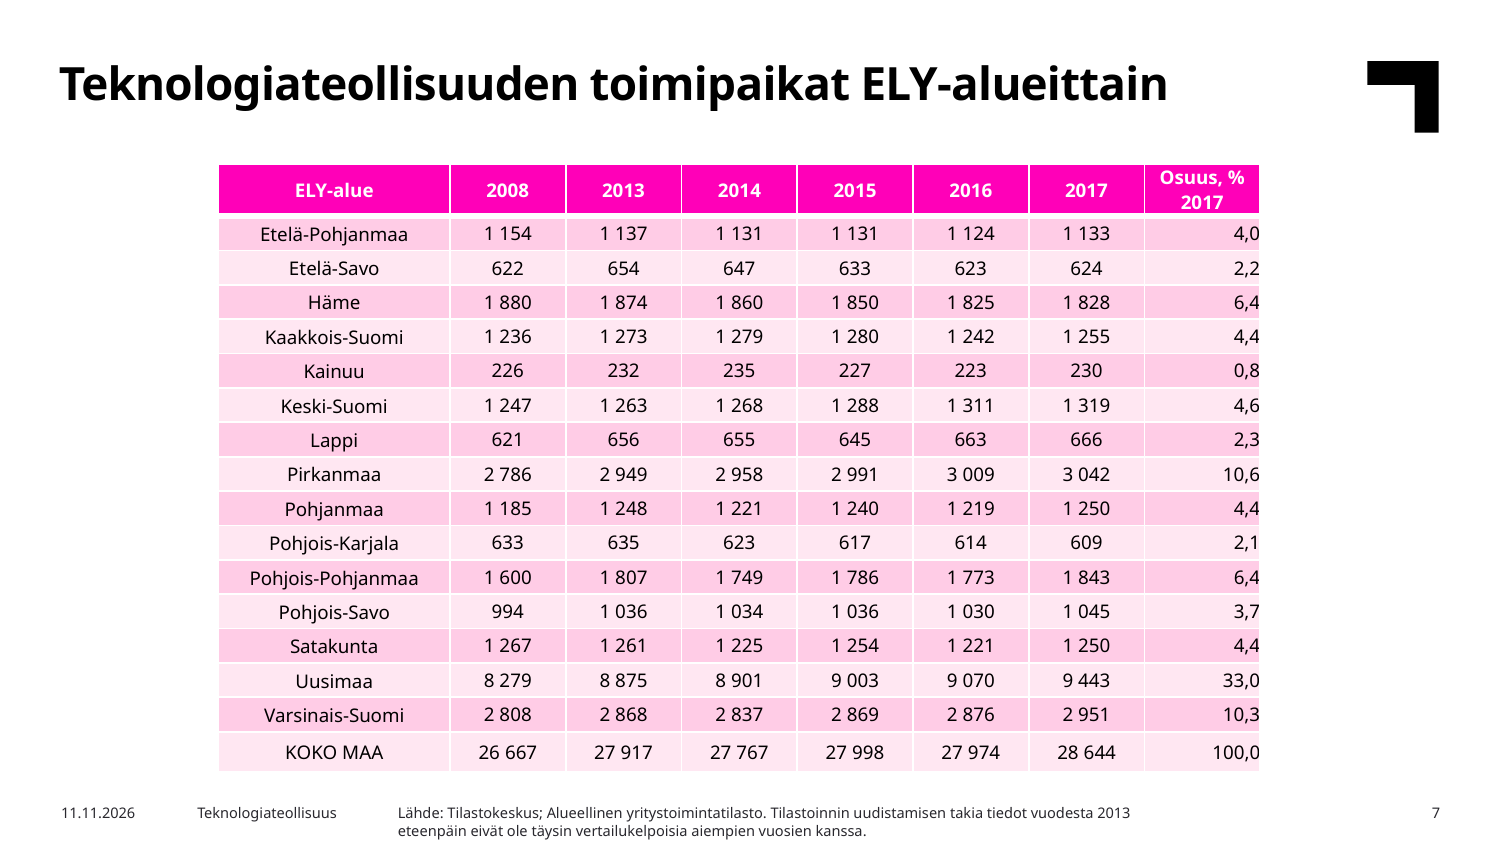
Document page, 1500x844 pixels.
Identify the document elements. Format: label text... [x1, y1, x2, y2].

table_cell 2 808 [451, 698, 565, 731]
table_cell 6,4 [1145, 561, 1259, 593]
table_cell 232 [567, 354, 681, 387]
table_cell 656 [567, 423, 681, 456]
table_cell 1 124 [914, 219, 1028, 250]
table_cell Pohjanmaa [219, 492, 449, 525]
table_cell 227 [798, 354, 912, 387]
table_cell 663 [914, 423, 1028, 456]
table_cell 27 974 [914, 733, 1028, 771]
table_cell 230 [1030, 354, 1144, 387]
table_cell 617 [798, 526, 912, 559]
table_cell 1 045 [1030, 595, 1144, 628]
table_cell 1 850 [798, 286, 912, 318]
table_cell 1 221 [914, 629, 1028, 662]
table_cell 1 261 [567, 629, 681, 662]
list Teknologiateollisuuden toimipaikat ELY-alueittain [41, 46, 1353, 153]
table_cell 609 [1030, 526, 1144, 559]
table_cell 1 131 [682, 219, 796, 250]
table_cell 2 837 [682, 698, 796, 731]
table_cell 2 786 [451, 458, 565, 490]
table_cell 666 [1030, 423, 1144, 456]
table_cell 2,1 [1145, 526, 1259, 559]
table_cell 621 [451, 423, 565, 456]
table_cell 6,4 [1145, 286, 1259, 318]
table_cell 633 [798, 251, 912, 284]
table_cell 1 773 [914, 561, 1028, 593]
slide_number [46, 796, 182, 824]
table_cell 1 247 [451, 389, 565, 421]
table_cell 1 240 [798, 492, 912, 525]
table_cell Kaakkois-Suomi [219, 320, 449, 353]
table_cell 3,7 [1145, 595, 1259, 628]
table_cell 624 [1030, 251, 1144, 284]
table_cell Häme [219, 286, 449, 318]
table_cell 1 154 [451, 219, 565, 250]
table_cell 654 [567, 251, 681, 284]
table_header 2013 [567, 165, 681, 213]
table_cell 1 860 [682, 286, 796, 318]
table_cell 1 268 [682, 389, 796, 421]
table_cell 633 [451, 526, 565, 559]
table_cell 1 273 [567, 320, 681, 353]
table_cell 235 [682, 354, 796, 387]
table_cell Pohjois-Karjala [219, 526, 449, 559]
table_cell 655 [682, 423, 796, 456]
table_cell 1 036 [798, 595, 912, 628]
table_cell 623 [682, 526, 796, 559]
table_cell 1 248 [567, 492, 681, 525]
table_cell 9 070 [914, 664, 1028, 696]
table_cell 1 034 [682, 595, 796, 628]
table_cell 1 219 [914, 492, 1028, 525]
table_cell 2,2 [1145, 251, 1259, 284]
table_cell 28 644 [1030, 733, 1144, 771]
table_cell 1 807 [567, 561, 681, 593]
table_cell 1 221 [682, 492, 796, 525]
table_header 2016 [914, 165, 1028, 213]
table_cell 10,3 [1145, 698, 1259, 731]
table_cell 1 185 [451, 492, 565, 525]
table_cell 33,0 [1145, 664, 1259, 696]
table_cell 1 242 [914, 320, 1028, 353]
table_cell 1 225 [682, 629, 796, 662]
table_cell 2 958 [682, 458, 796, 490]
slide_number 7 [1313, 796, 1456, 824]
table_cell 26 667 [451, 733, 565, 771]
table_header 2017 [1030, 165, 1144, 213]
table_cell Pirkanmaa [219, 458, 449, 490]
table_cell 1 319 [1030, 389, 1144, 421]
table_cell 4,4 [1145, 629, 1259, 662]
table_cell Kainuu [219, 354, 449, 387]
table_cell 1 133 [1030, 219, 1144, 250]
table_cell 1 786 [798, 561, 912, 593]
table_cell 1 036 [567, 595, 681, 628]
table_cell 623 [914, 251, 1028, 284]
table_cell 2 869 [798, 698, 912, 731]
table_cell 1 874 [567, 286, 681, 318]
table_cell 9 003 [798, 664, 912, 696]
table_cell 8 279 [451, 664, 565, 696]
table_header ELY-alue [219, 165, 449, 213]
table_cell 0,8 [1145, 354, 1259, 387]
table_header 2015 [798, 165, 912, 213]
table_cell Etelä-Savo [219, 251, 449, 284]
table_cell 635 [567, 526, 681, 559]
table_cell 4,6 [1145, 389, 1259, 421]
table_cell 622 [451, 251, 565, 284]
table_cell KOKO MAA [219, 733, 449, 771]
table_cell 1 280 [798, 320, 912, 353]
table_cell 2 868 [567, 698, 681, 731]
table_cell 1 828 [1030, 286, 1144, 318]
table_cell 1 250 [1030, 492, 1144, 525]
table_cell 3 009 [914, 458, 1028, 490]
table_cell 4,0 [1145, 219, 1259, 250]
table_cell Pohjois-Pohjanmaa [219, 561, 449, 593]
table_cell 2,3 [1145, 423, 1259, 456]
table_cell 9 443 [1030, 664, 1144, 696]
table_cell Keski-Suomi [219, 389, 449, 421]
table_cell 4,4 [1145, 320, 1259, 353]
table_cell Uusimaa [219, 664, 449, 696]
table_cell 1 137 [567, 219, 681, 250]
table_cell 1 311 [914, 389, 1028, 421]
table_cell 27 917 [567, 733, 681, 771]
table_cell Satakunta [219, 629, 449, 662]
table_cell 100,0 [1145, 733, 1259, 771]
table_cell 8 901 [682, 664, 796, 696]
table_cell 226 [451, 354, 565, 387]
table_cell 1 825 [914, 286, 1028, 318]
list Lähde: Tilastokeskus; Alueellinen yritystoimintatilasto. Tilastoinnin uudistamisen takia tiedot vuodesta 2013 eteenpäin eivät ole täysin vertailukelpoisia aiempien vuosien kanssa. [382, 796, 1176, 824]
table_header 2008 [451, 165, 565, 213]
table_cell 1 263 [567, 389, 681, 421]
table_cell 994 [451, 595, 565, 628]
table_cell 223 [914, 354, 1028, 387]
table_cell 2 949 [567, 458, 681, 490]
footer Teknologiateollisuus [182, 796, 382, 824]
table_cell 614 [914, 526, 1028, 559]
table_cell Lappi [219, 423, 449, 456]
table_header 2014 [682, 165, 796, 213]
table_cell 2 951 [1030, 698, 1144, 731]
table_cell 645 [798, 423, 912, 456]
table_cell 1 236 [451, 320, 565, 353]
table_cell 1 030 [914, 595, 1028, 628]
table_cell 27 767 [682, 733, 796, 771]
table_cell 1 250 [1030, 629, 1144, 662]
table_cell Varsinais-Suomi [219, 698, 449, 731]
table_cell 2 876 [914, 698, 1028, 731]
table_cell 1 131 [798, 219, 912, 250]
table_cell 27 998 [798, 733, 912, 771]
table_cell 10,6 [1145, 458, 1259, 490]
table_cell 1 267 [451, 629, 565, 662]
table_cell 1 288 [798, 389, 912, 421]
table_cell 2 991 [798, 458, 912, 490]
table_cell 647 [682, 251, 796, 284]
table_cell 8 875 [567, 664, 681, 696]
table_cell 1 843 [1030, 561, 1144, 593]
table_cell Etelä-Pohjanmaa [219, 219, 449, 250]
table_header Osuus, % 2017 [1145, 165, 1259, 213]
table_cell 1 749 [682, 561, 796, 593]
table_cell 1 279 [682, 320, 796, 353]
table_cell 1 880 [451, 286, 565, 318]
table_cell 1 600 [451, 561, 565, 593]
table_cell 3 042 [1030, 458, 1144, 490]
table_cell 1 254 [798, 629, 912, 662]
table_cell Pohjois-Savo [219, 595, 449, 628]
table_cell 4,4 [1145, 492, 1259, 525]
table_cell 1 255 [1030, 320, 1144, 353]
